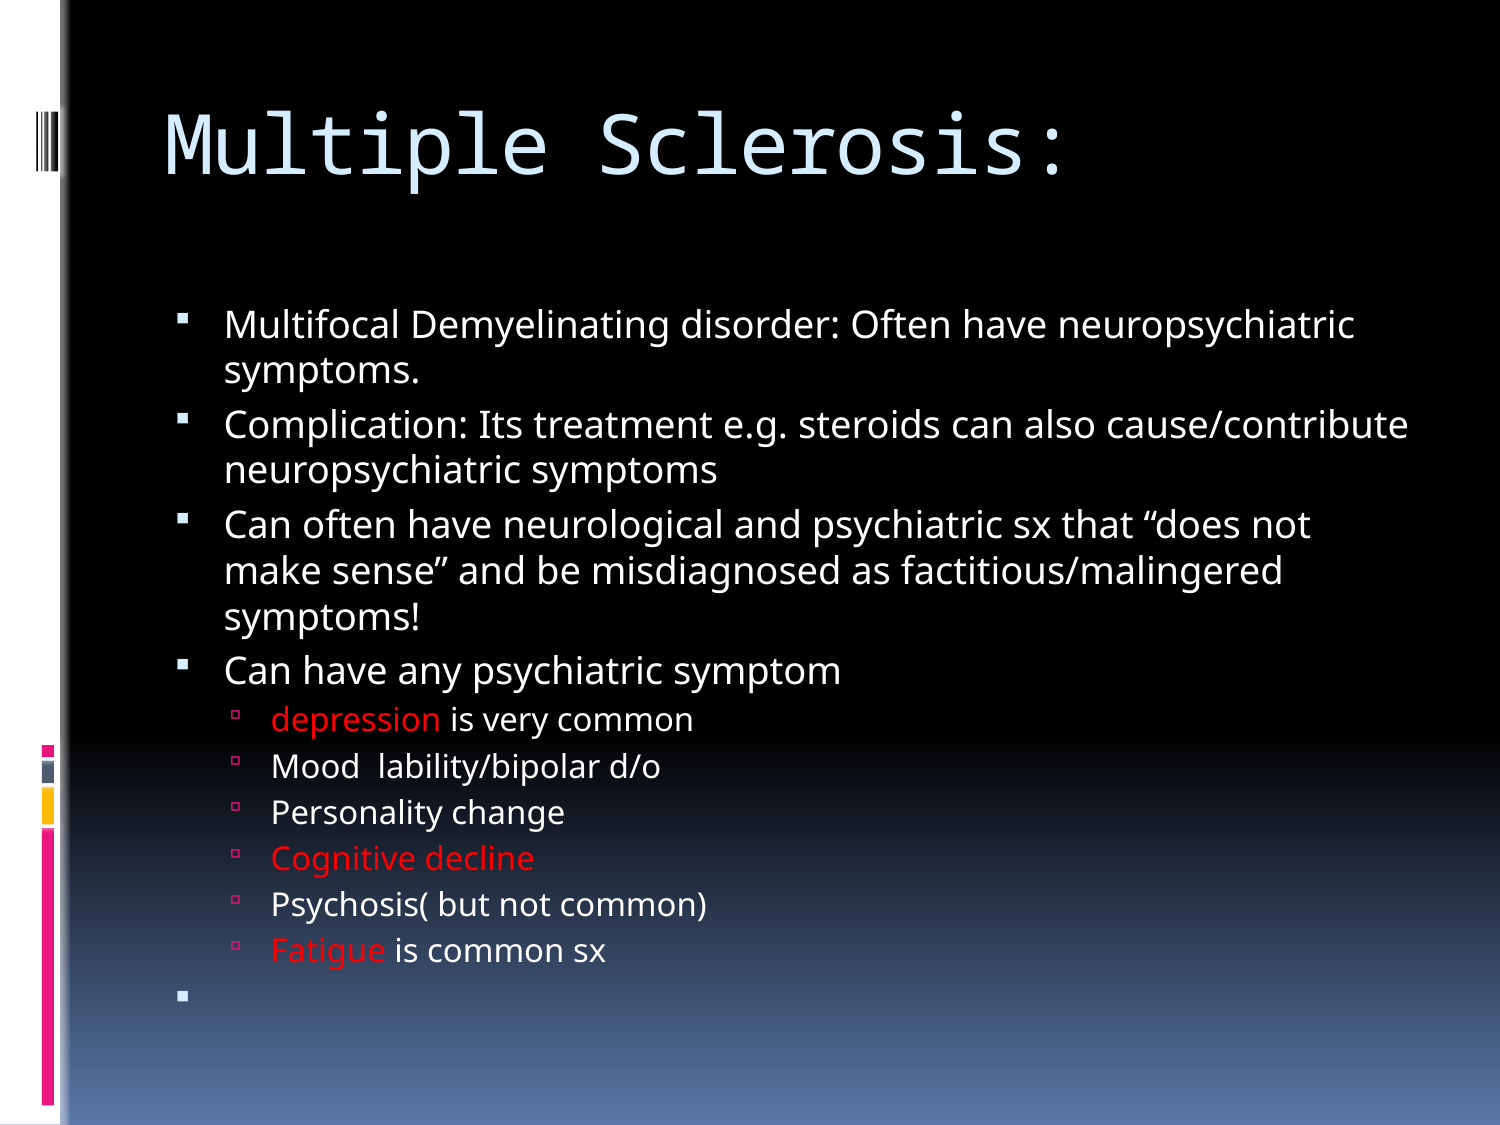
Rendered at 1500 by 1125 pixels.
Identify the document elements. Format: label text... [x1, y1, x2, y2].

title Multiple Sclerosis: [150, 83, 1425, 234]
list Multifocal Demyelinating disorder: Often have neuropsychiatric symptoms. Complication: Its treatment e.g. steroids can also cause/contribute neuropsychiatric symptoms Can often have neurological and psychiatric sx that “does not make sense” and be misdiagnosed as factitious/malingered symptoms! Can have any psychiatric symptom depression is very common Mood lability/bipolar d/o Personality change Cognitive decline Psychosis( but not common) Fatigue is common sx [150, 292, 1425, 1043]
